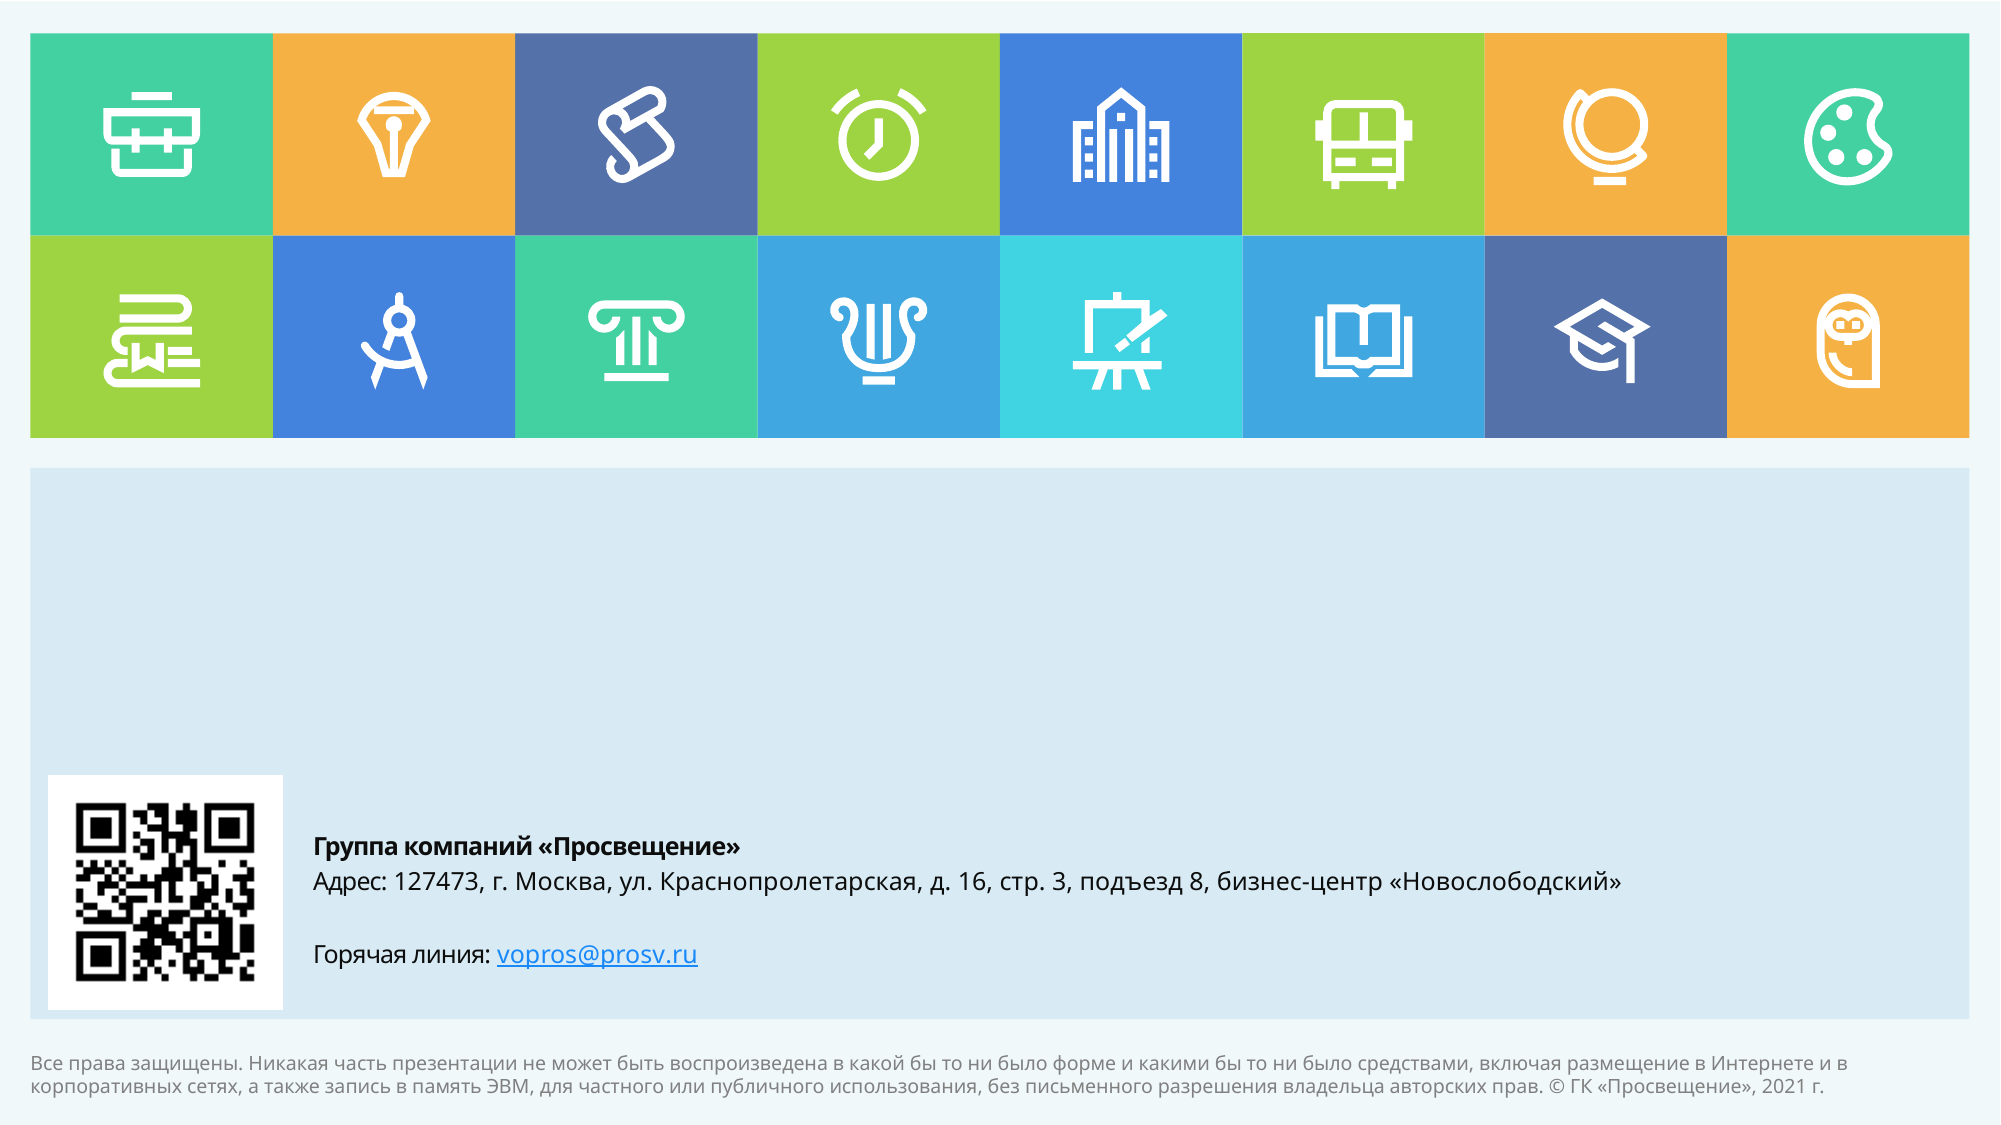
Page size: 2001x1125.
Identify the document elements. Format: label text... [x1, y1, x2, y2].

text_box [616, 329, 625, 366]
text_box [1000, 235, 1243, 438]
text_box [1097, 87, 1146, 182]
text_box [632, 316, 641, 366]
text_box [1804, 135, 1893, 186]
text_box Группа компаний «Просвещение» Адрес: 127473, г. Москва, ул. Краснопролетарская, д. 16, стр. 3, подъезд 8, бизнес-центр «Новослободский» Горячая линия: vopros@prosv.ru [313, 823, 1701, 973]
text_box [758, 235, 1000, 438]
text_box [103, 108, 201, 153]
text_box [131, 342, 164, 374]
text_box [1484, 33, 1727, 236]
text_box [648, 329, 657, 366]
text_box [516, 33, 758, 235]
text_box [1149, 121, 1170, 182]
text_box [119, 294, 192, 323]
text_box [1315, 100, 1413, 190]
text_box [30, 33, 272, 235]
text_box Все права защищены. Никакая часть презентации не может быть воспроизведена в какой бы то ни было форме и какими бы то ни было средствами, включая размещение в Интернете и в корпоративных сетях, а также запись в память ЭВМ, для частного или публичного использования, без письменного разрешения владельца авторских прав. © ГК «Просвещение», 2021 г. [30, 1050, 1970, 1098]
text_box [897, 88, 927, 115]
text_box [357, 91, 431, 178]
text_box [0, 1, 2000, 1125]
text_box [1072, 361, 1162, 390]
text_box [999, 33, 1243, 235]
text_box [604, 373, 669, 382]
text_box [838, 100, 920, 181]
text_box [1553, 298, 1651, 384]
picture [48, 774, 283, 1010]
text_box [30, 235, 273, 438]
text_box [360, 292, 428, 390]
text_box [1727, 235, 1970, 438]
text_box [1367, 316, 1413, 378]
text_box [111, 326, 192, 355]
text_box [1072, 121, 1093, 182]
text_box [1816, 293, 1880, 389]
text_box [758, 33, 999, 235]
text_box [1656, 49, 1903, 135]
text_box [1727, 33, 1970, 235]
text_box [1558, 88, 1649, 186]
text_box [272, 33, 516, 235]
text_box [28, 466, 1971, 1021]
text_box [273, 235, 516, 438]
text_box [830, 88, 861, 115]
text_box [131, 92, 172, 101]
text_box [1315, 316, 1360, 378]
text_box [1484, 236, 1727, 438]
text_box [1371, 157, 1392, 167]
text_box [862, 376, 895, 385]
text_box [516, 235, 758, 438]
text_box [830, 297, 928, 373]
text_box [103, 358, 201, 388]
text_box [597, 86, 675, 184]
text_box [1335, 157, 1356, 167]
text_box [1327, 304, 1401, 369]
text_box [588, 300, 685, 333]
text_box [111, 148, 192, 177]
text_box [1243, 33, 1484, 235]
text_box [373, 106, 415, 115]
text_box [1243, 235, 1484, 438]
text_box [1084, 292, 1168, 353]
